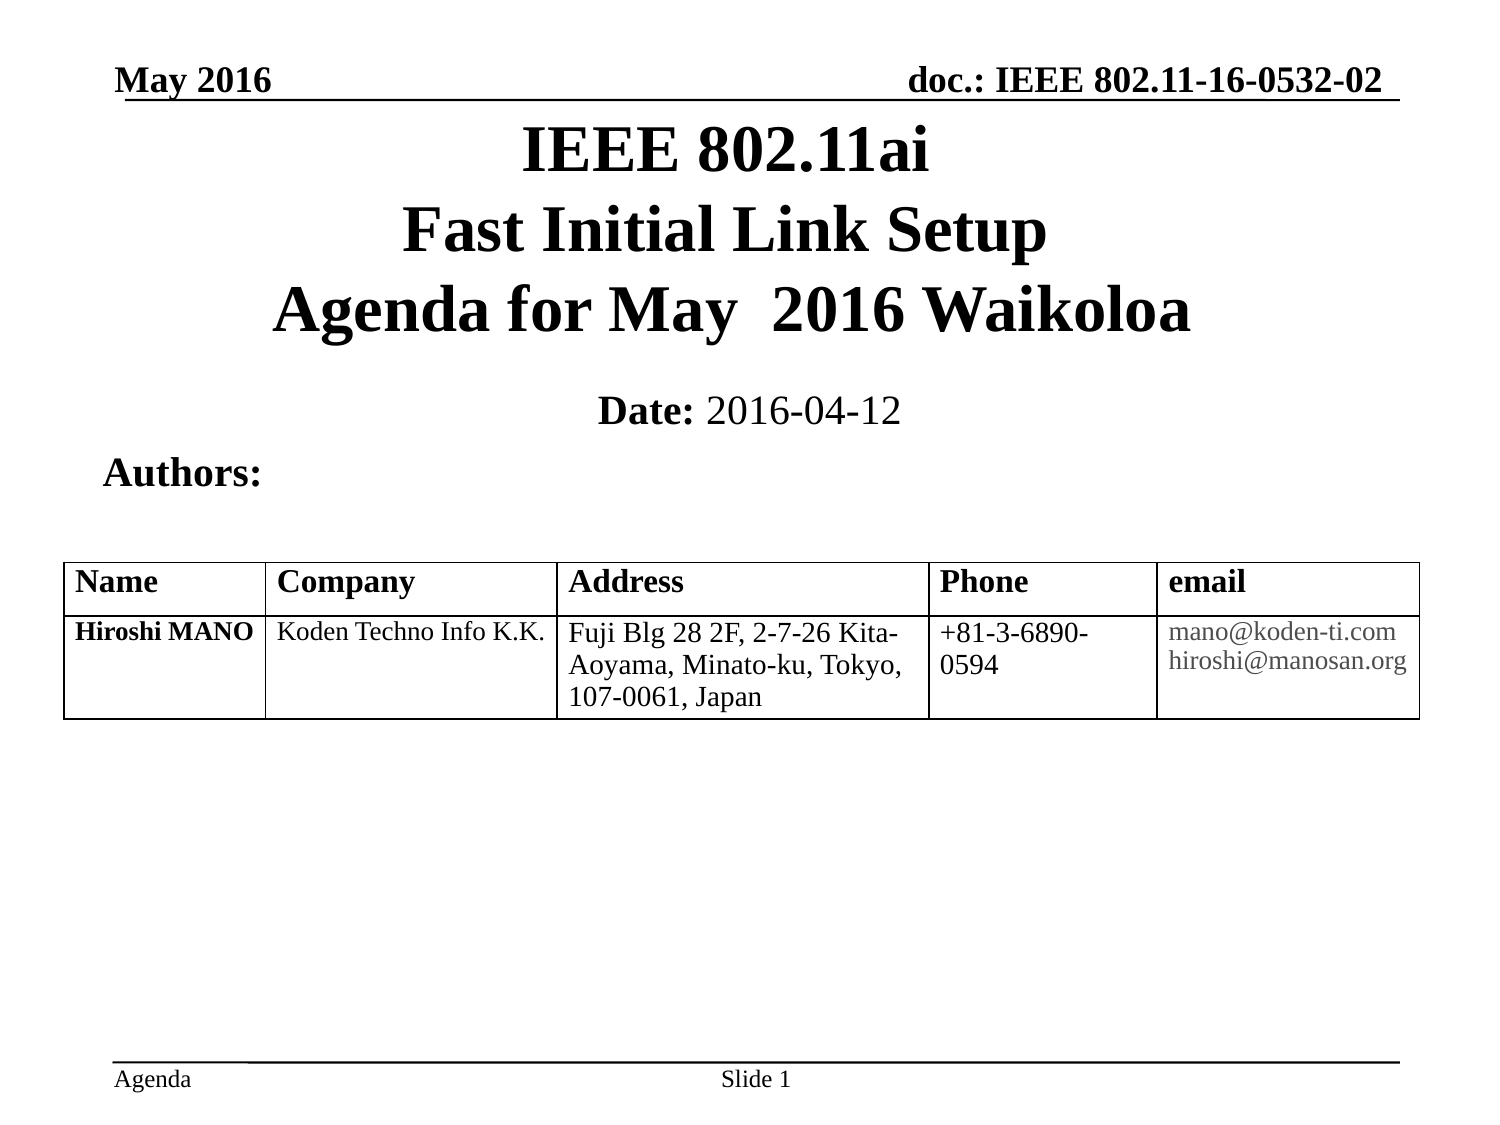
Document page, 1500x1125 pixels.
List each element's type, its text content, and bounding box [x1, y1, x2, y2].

text_box Authors: [87, 437, 325, 500]
table_cell Hiroshi MANO [65, 617, 265, 718]
table_cell mano@koden-ti.com hiroshi@manosan.org [1158, 617, 1419, 718]
table_header Company [266, 563, 556, 615]
table_cell Fuji Blg 28 2F, 2-7-26 Kita-Aoyama, Minato-ku, Tokyo, 107-0061, Japan [558, 617, 928, 718]
list Date: 2016-04-12 [112, 374, 1388, 438]
title IEEE 802.11ai Fast Initial Link Setup Agenda for May 2016 Waikoloa [63, 118, 1390, 332]
table_cell +81-3-6890-0594 [930, 617, 1156, 718]
table_header Phone [930, 563, 1156, 615]
table_header Name [65, 563, 265, 615]
slide_number Slide 1 [712, 1061, 800, 1093]
table_header email [1158, 563, 1419, 615]
table_header Address [558, 563, 928, 615]
table_cell Koden Techno Info K.K. [266, 617, 556, 718]
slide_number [114, 54, 274, 101]
